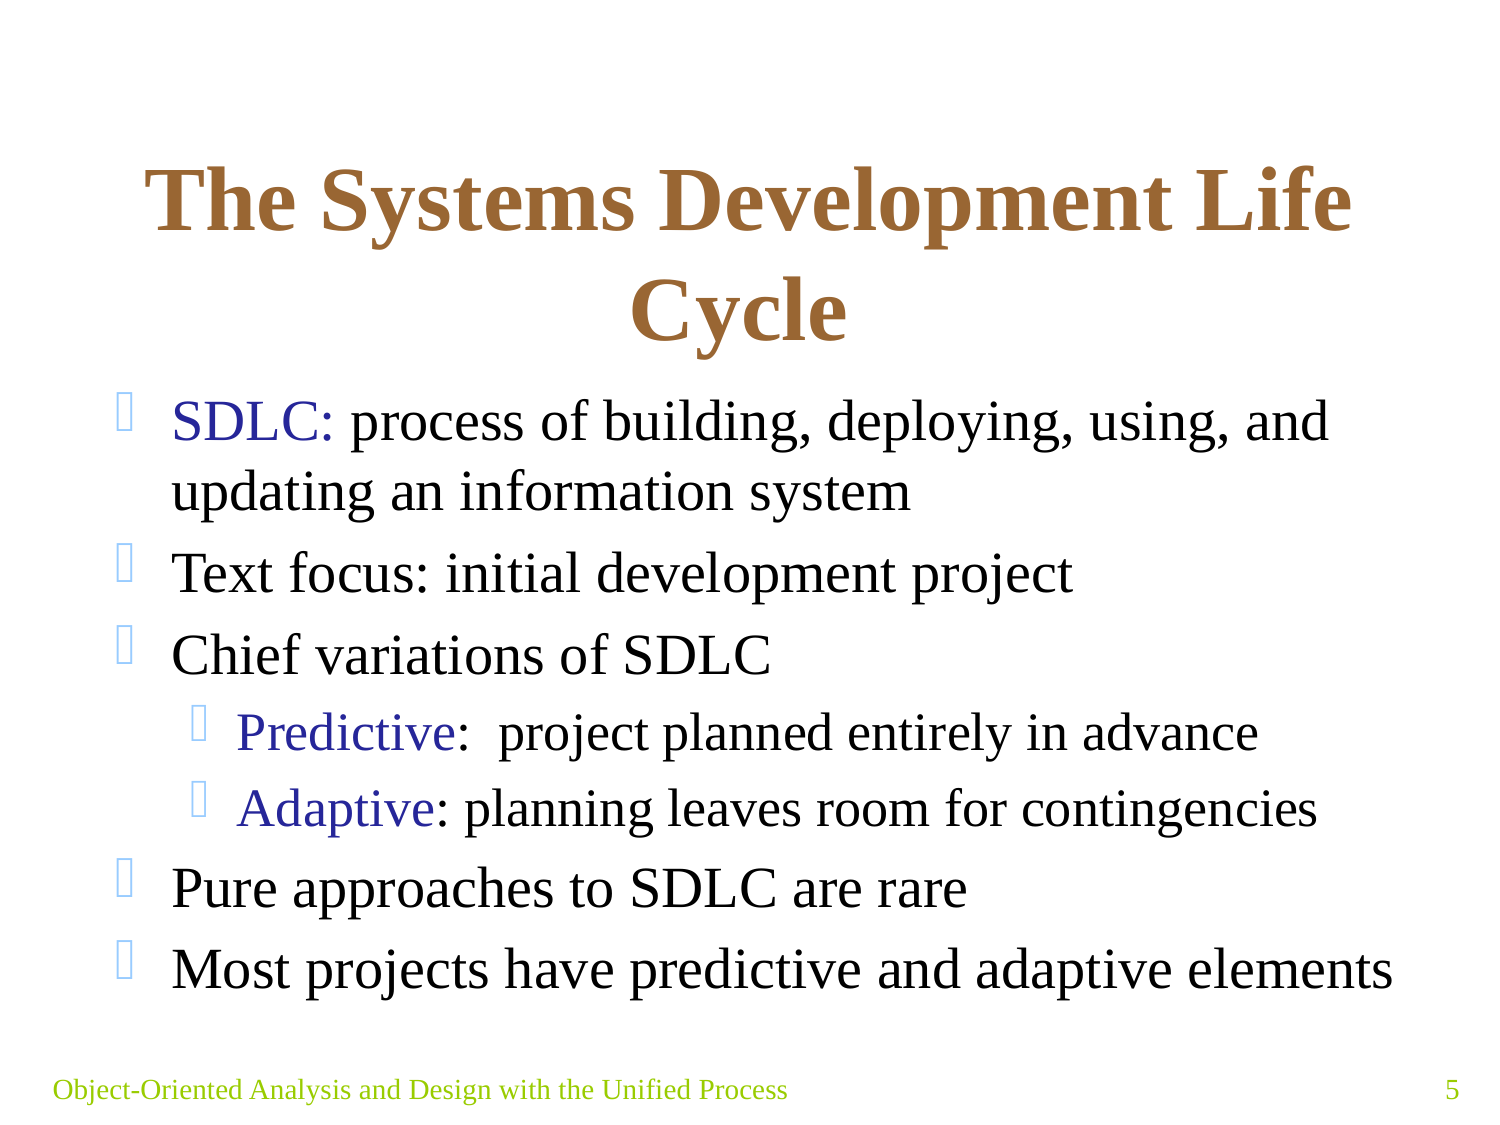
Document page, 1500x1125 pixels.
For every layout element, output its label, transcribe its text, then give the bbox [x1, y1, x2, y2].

title The Systems Development Life Cycle [112, 99, 1388, 288]
footer Object-Oriented Analysis and Design with the Unified Process [37, 1062, 963, 1100]
slide_number 5 [1074, 1062, 1475, 1100]
list SDLC: process of building, deploying, using, and updating an information system Text focus: initial development project Chief variations of SDLC Predictive: project planned entirely in advance Adaptive: planning leaves room for contingencies Pure approaches to SDLC are rare Most projects have predictive and adaptive elements [99, 374, 1413, 1013]
